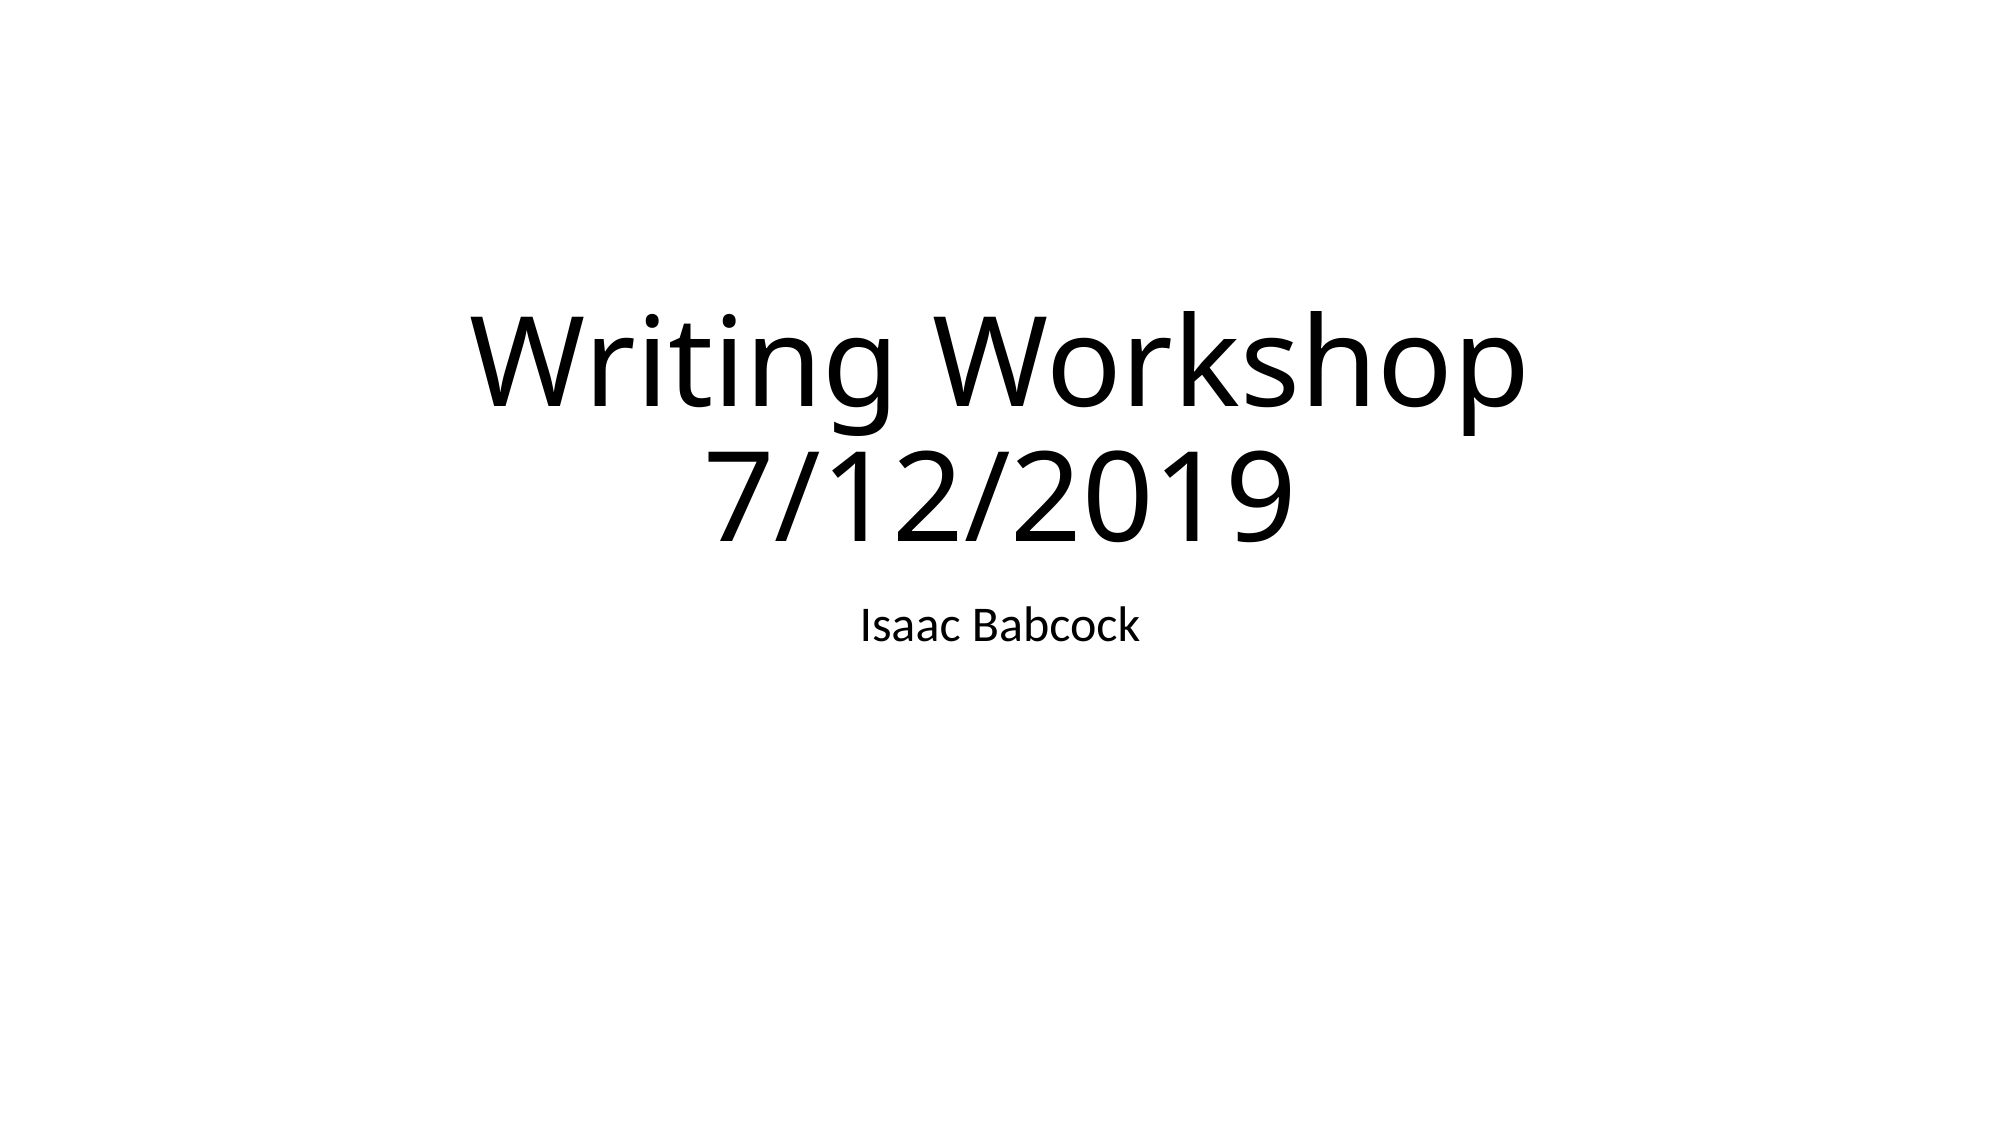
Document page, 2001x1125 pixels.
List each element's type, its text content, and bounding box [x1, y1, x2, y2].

title Writing Workshop 7/12/2019 [249, 184, 1750, 576]
subtitle Isaac Babcock [249, 590, 1750, 863]
